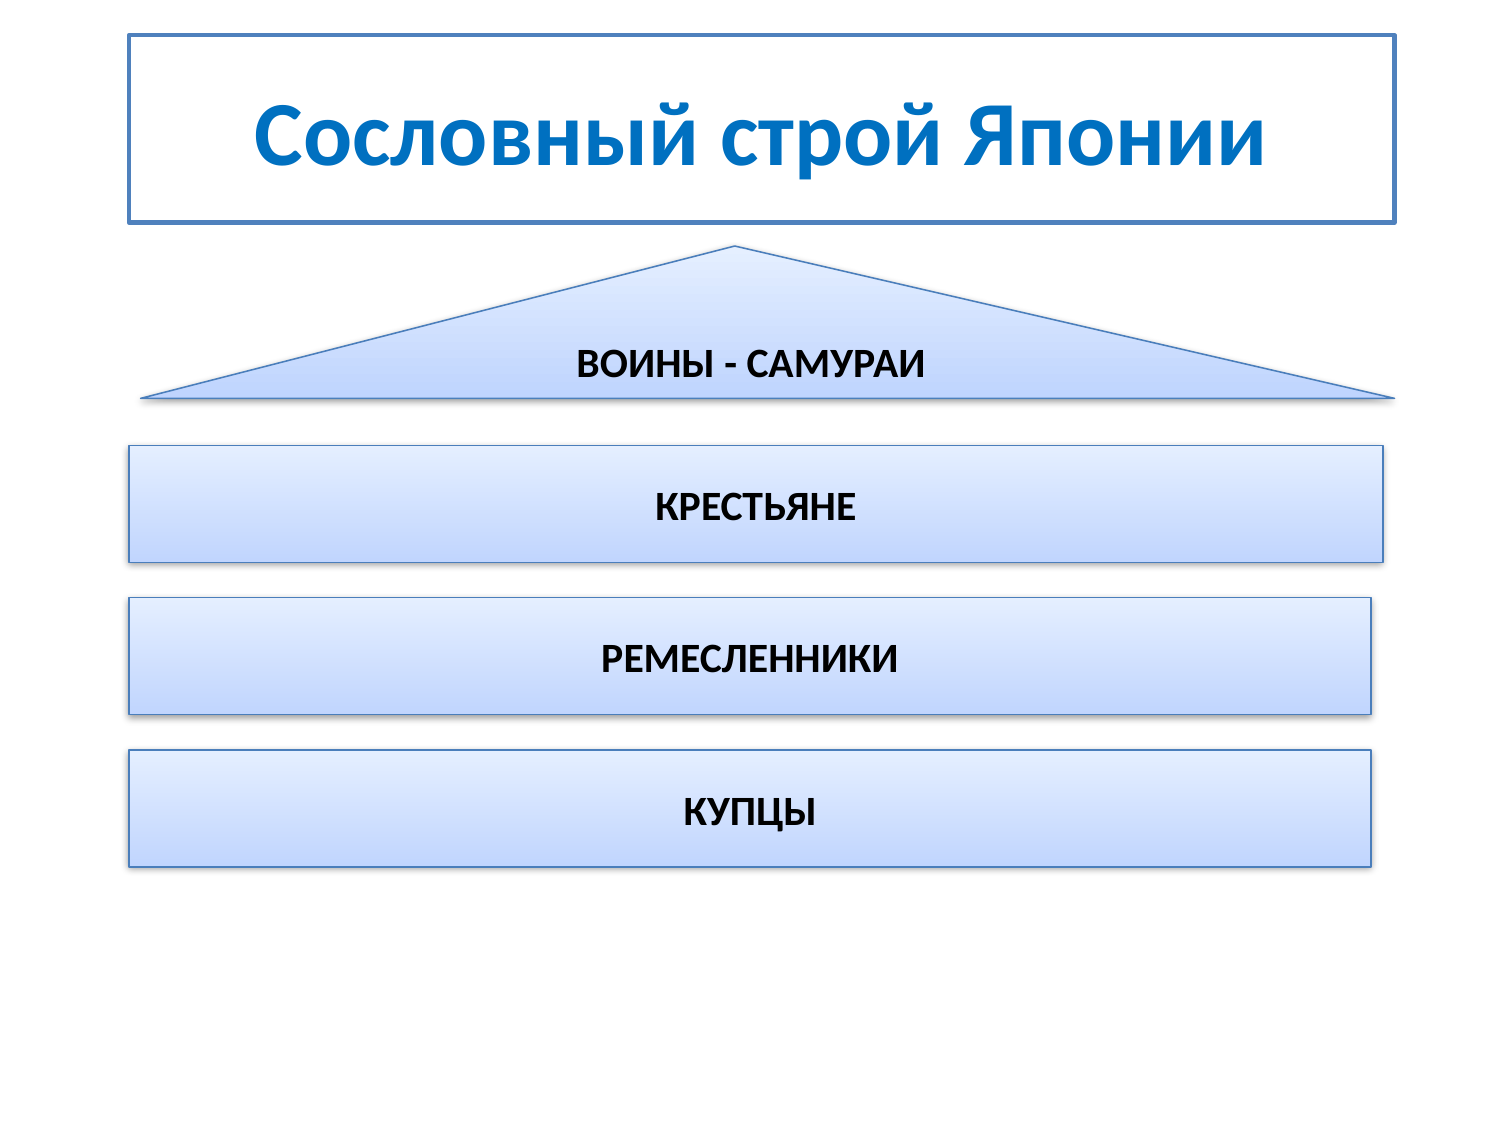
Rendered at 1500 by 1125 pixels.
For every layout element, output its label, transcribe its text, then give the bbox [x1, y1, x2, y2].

title Сословный строй Японии [127, 33, 1397, 225]
text_box РЕМЕСЛЕННИКИ [128, 597, 1372, 715]
text_box КРЕСТЬЯНЕ [128, 445, 1384, 563]
text_box КУПЦЫ [128, 749, 1372, 868]
text_box ВОИНЫ - САМУРАИ [139, 245, 1396, 400]
list [0, 262, 1350, 1005]
